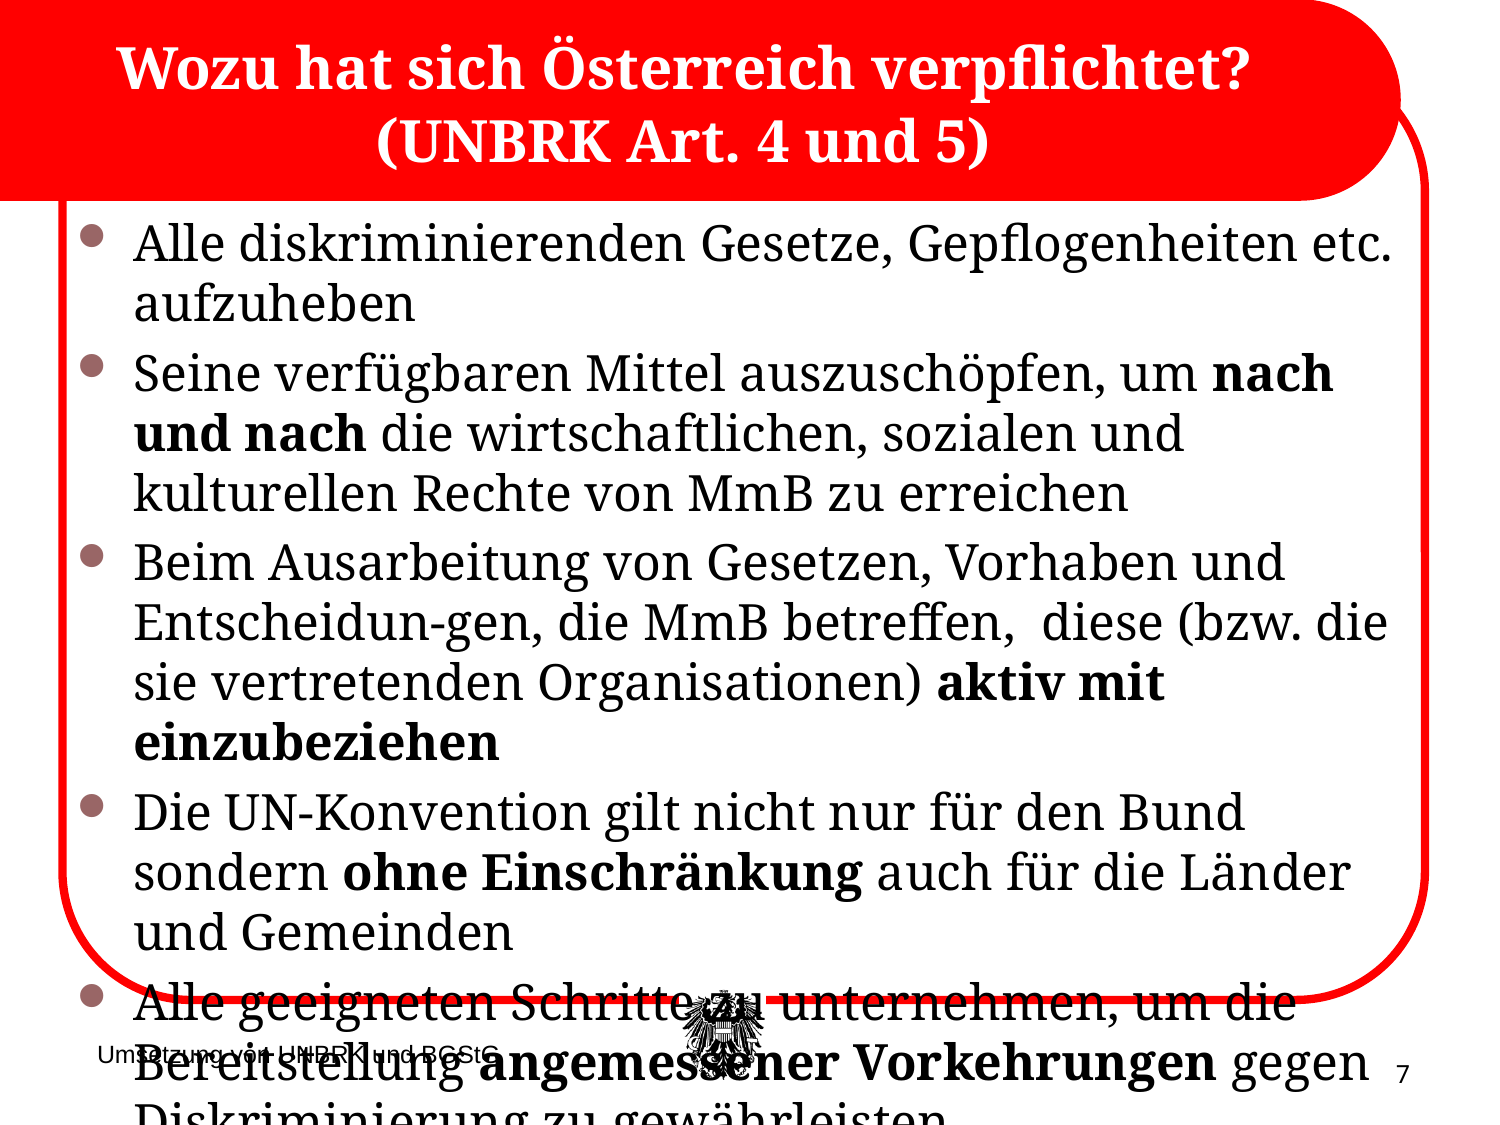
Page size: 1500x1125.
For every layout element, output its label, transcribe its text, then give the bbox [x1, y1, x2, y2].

slide_number Umsetzung von UNBRK und BGStG [81, 1007, 523, 1077]
picture [679, 1028, 766, 1083]
list Alle diskriminierenden Gesetze, Gepflogenheiten etc. aufzuheben Seine verfügbaren Mittel auszuschöpfen, um nach und nach die wirtschaftlichen, sozialen und kulturellen Rechte von MmB zu erreichen Beim Ausarbeitung von Gesetzen, Vorhaben und Entscheidun-gen, die MmB betreffen, diese (bzw. die sie vertretenden Organisationen) aktiv mit einzubeziehen Die UN-Konvention gilt nicht nur für den Bund sondern ohne Einschränkung auch für die Länder und Gemeinden Alle geeigneten Schritte zu unternehmen, um die Bereitstellung angemessener Vorkehrungen gegen Diskriminierung zu gewährleisten [76, 210, 1428, 1028]
slide_number 7 [1074, 1028, 1426, 1101]
title Wozu hat sich Österreich verpflichtet? (UNBRK Art. 4 und 5) [56, 41, 1328, 173]
